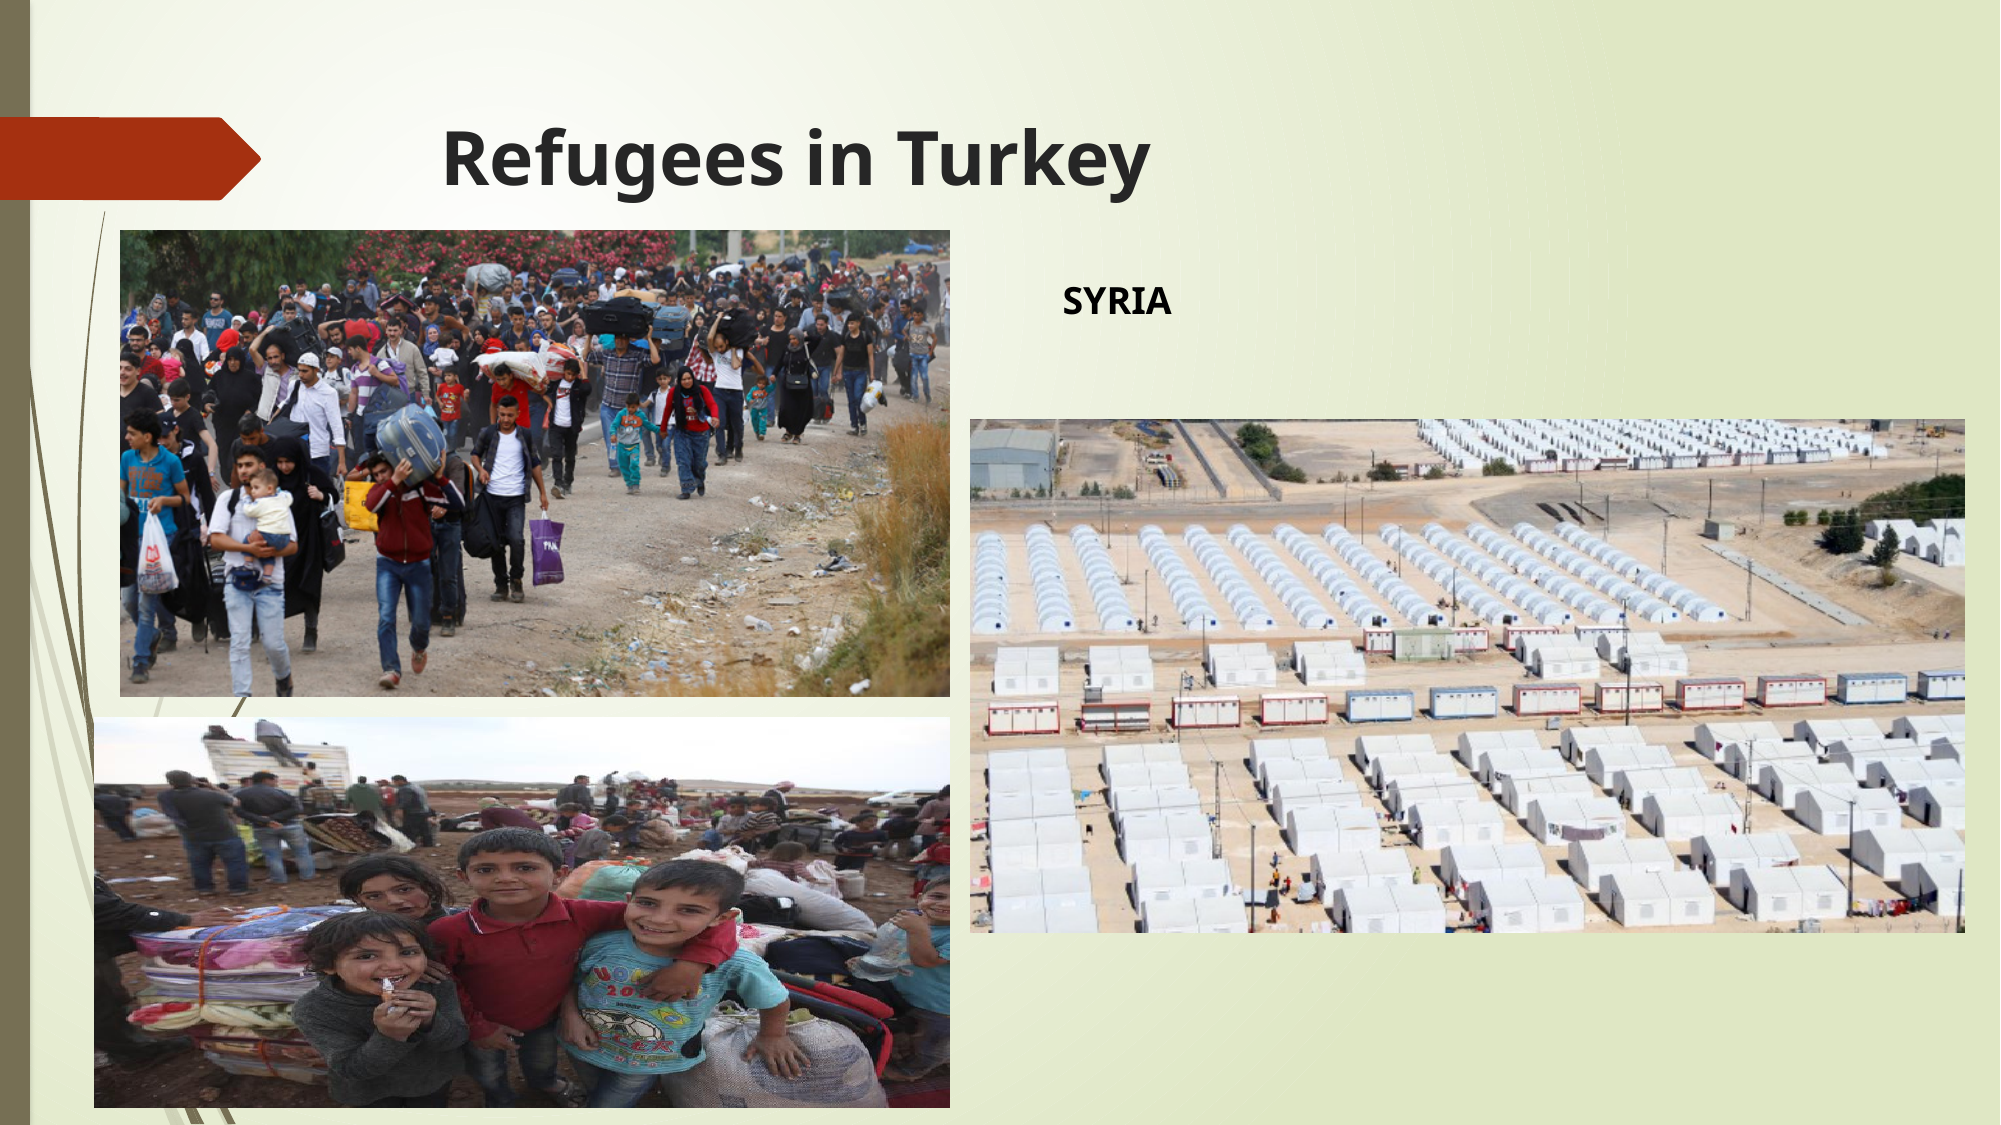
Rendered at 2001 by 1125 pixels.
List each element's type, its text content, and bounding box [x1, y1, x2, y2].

picture [970, 419, 1965, 933]
text_box SYRIA [1047, 269, 1888, 330]
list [119, 230, 950, 697]
picture [93, 717, 950, 1109]
title Refugees in Turkey [425, 102, 1888, 313]
